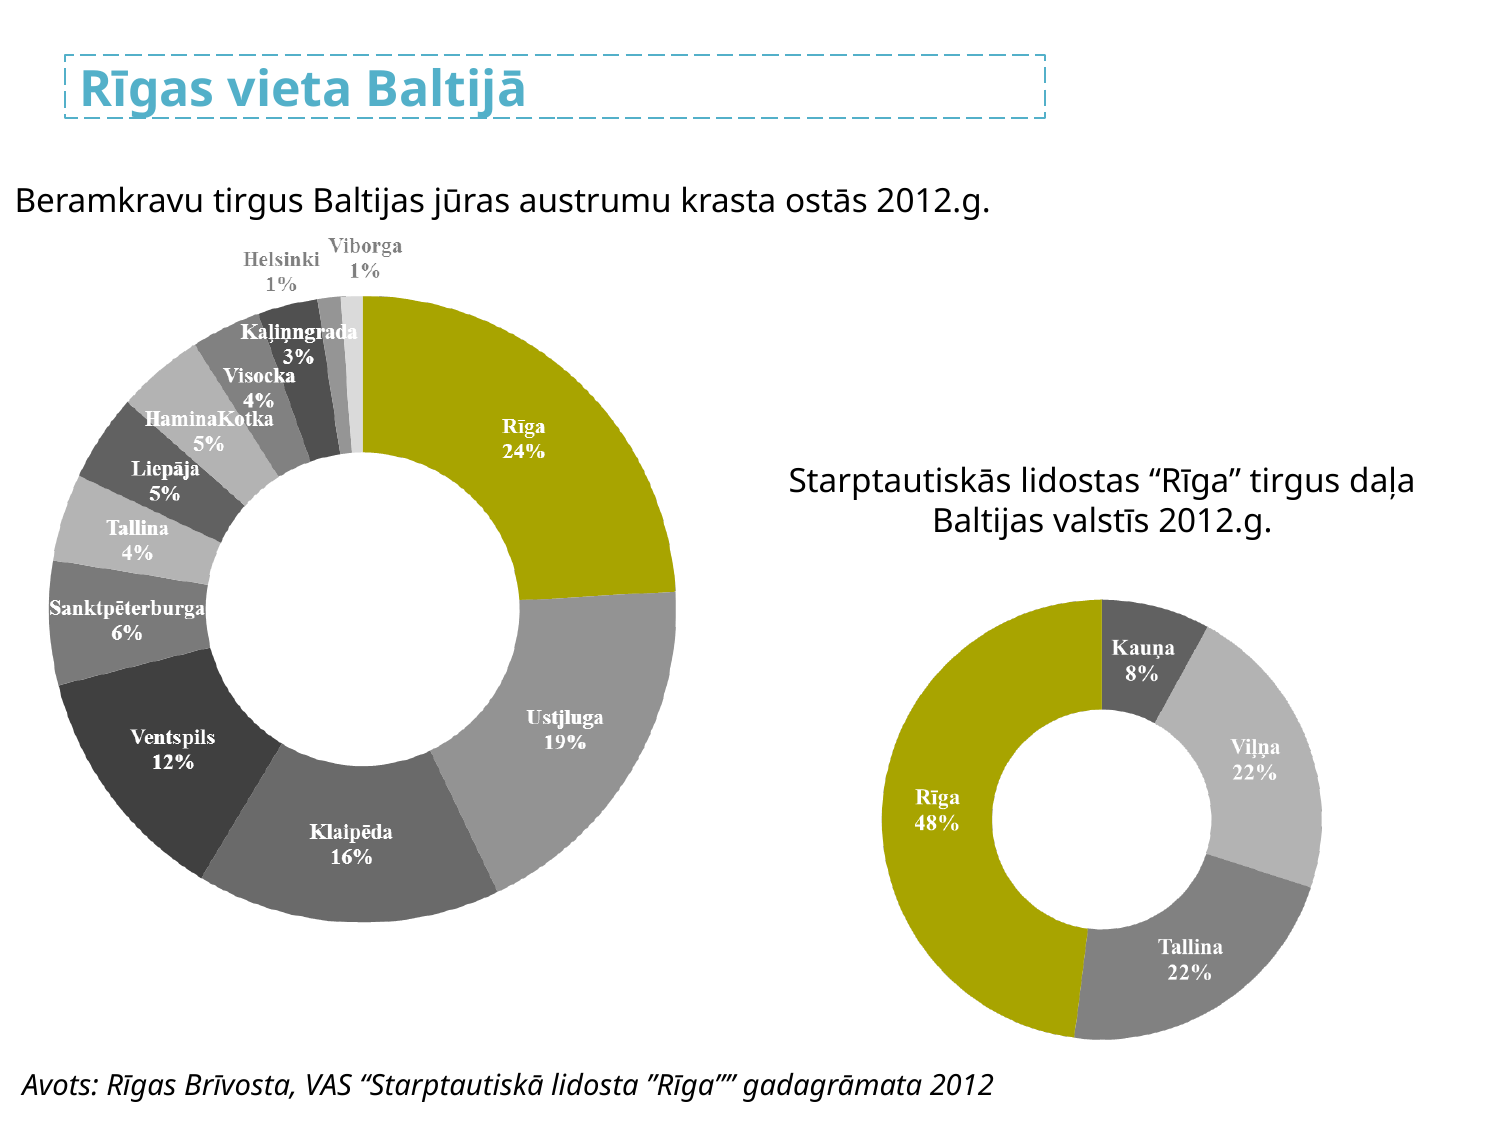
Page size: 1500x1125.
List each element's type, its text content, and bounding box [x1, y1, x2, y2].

text_box Starptautiskās lidostas “Rīga” tirgus daļa Baltijas valstīs 2012.g. [840, 451, 1478, 547]
picture [0, 228, 1453, 1089]
text_box Avots: Rīgas Brīvosta, VAS “Starptautiskā lidosta ”Rīga”” gadagrāmata 2012 [7, 1058, 1011, 1125]
text_box Beramkravu tirgus Baltijas jūras austrumu krasta ostās 2012.g. [0, 171, 1030, 227]
text_box Rīgas vieta Baltijā [64, 54, 1046, 118]
